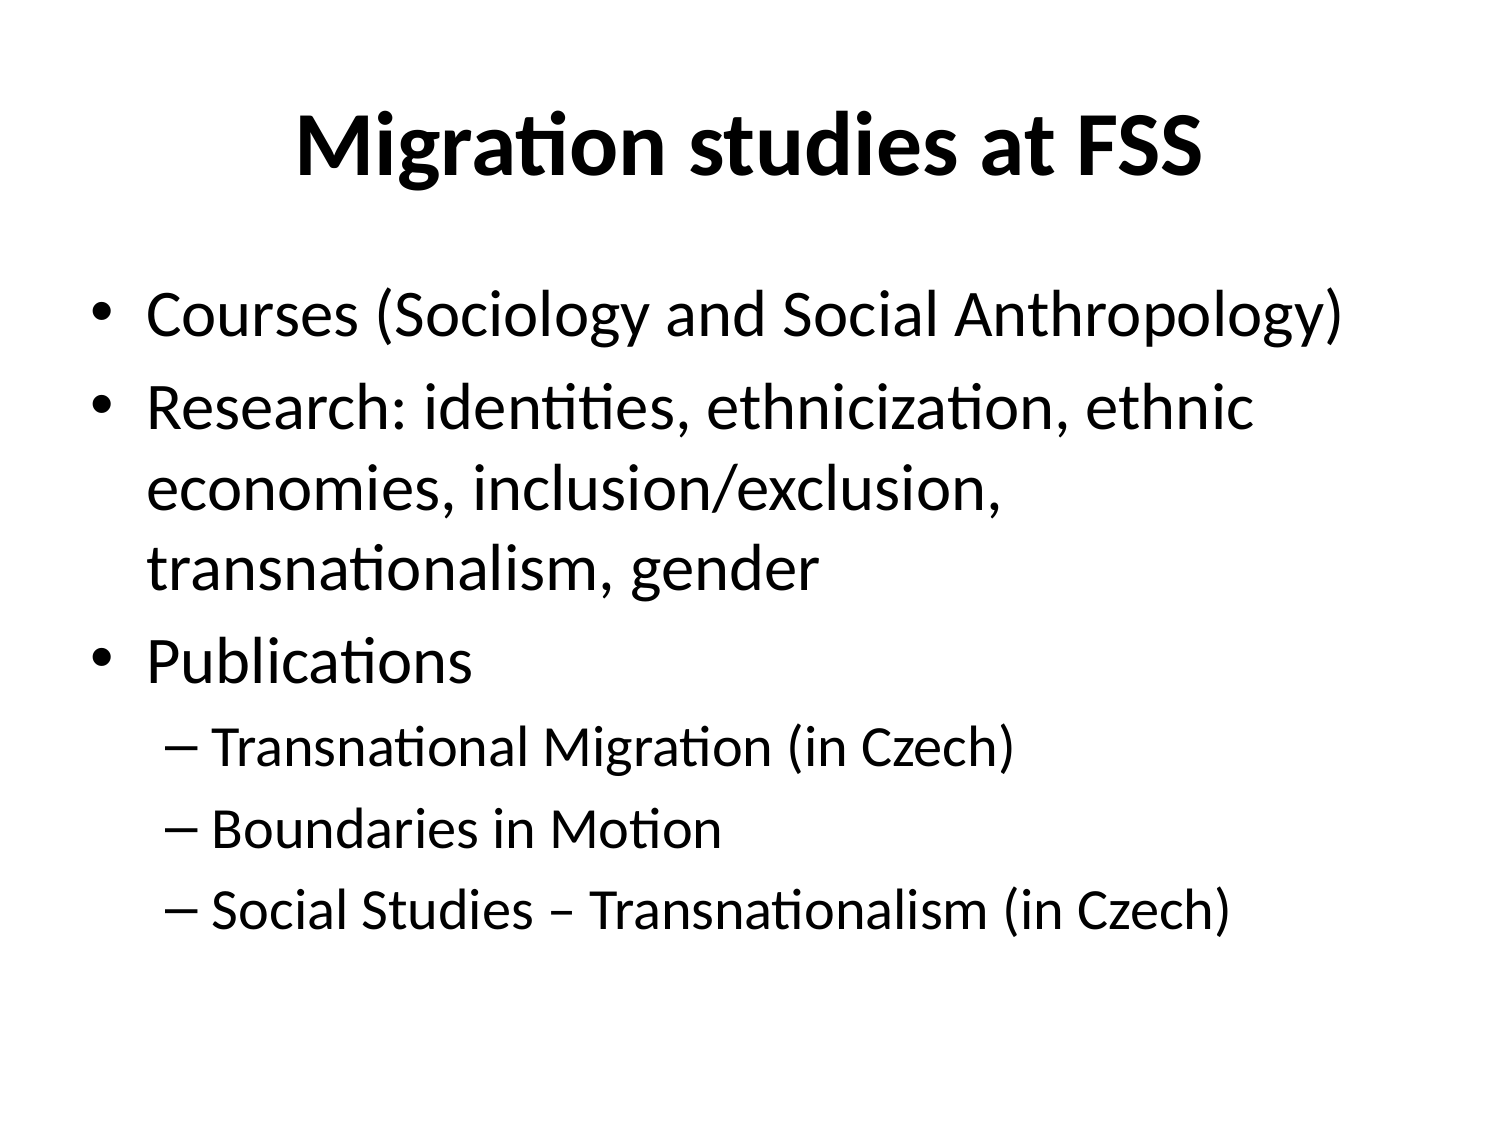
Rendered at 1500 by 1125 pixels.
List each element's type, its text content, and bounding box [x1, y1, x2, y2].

title Migration studies at FSS [75, 45, 1425, 233]
list Courses (Sociology and Social Anthropology) Research: identities, ethnicization, ethnic economies, inclusion/exclusion, transnationalism, gender Publications Transnational Migration (in Czech) Boundaries in Motion Social Studies – Transnationalism (in Czech) [75, 262, 1430, 1043]
